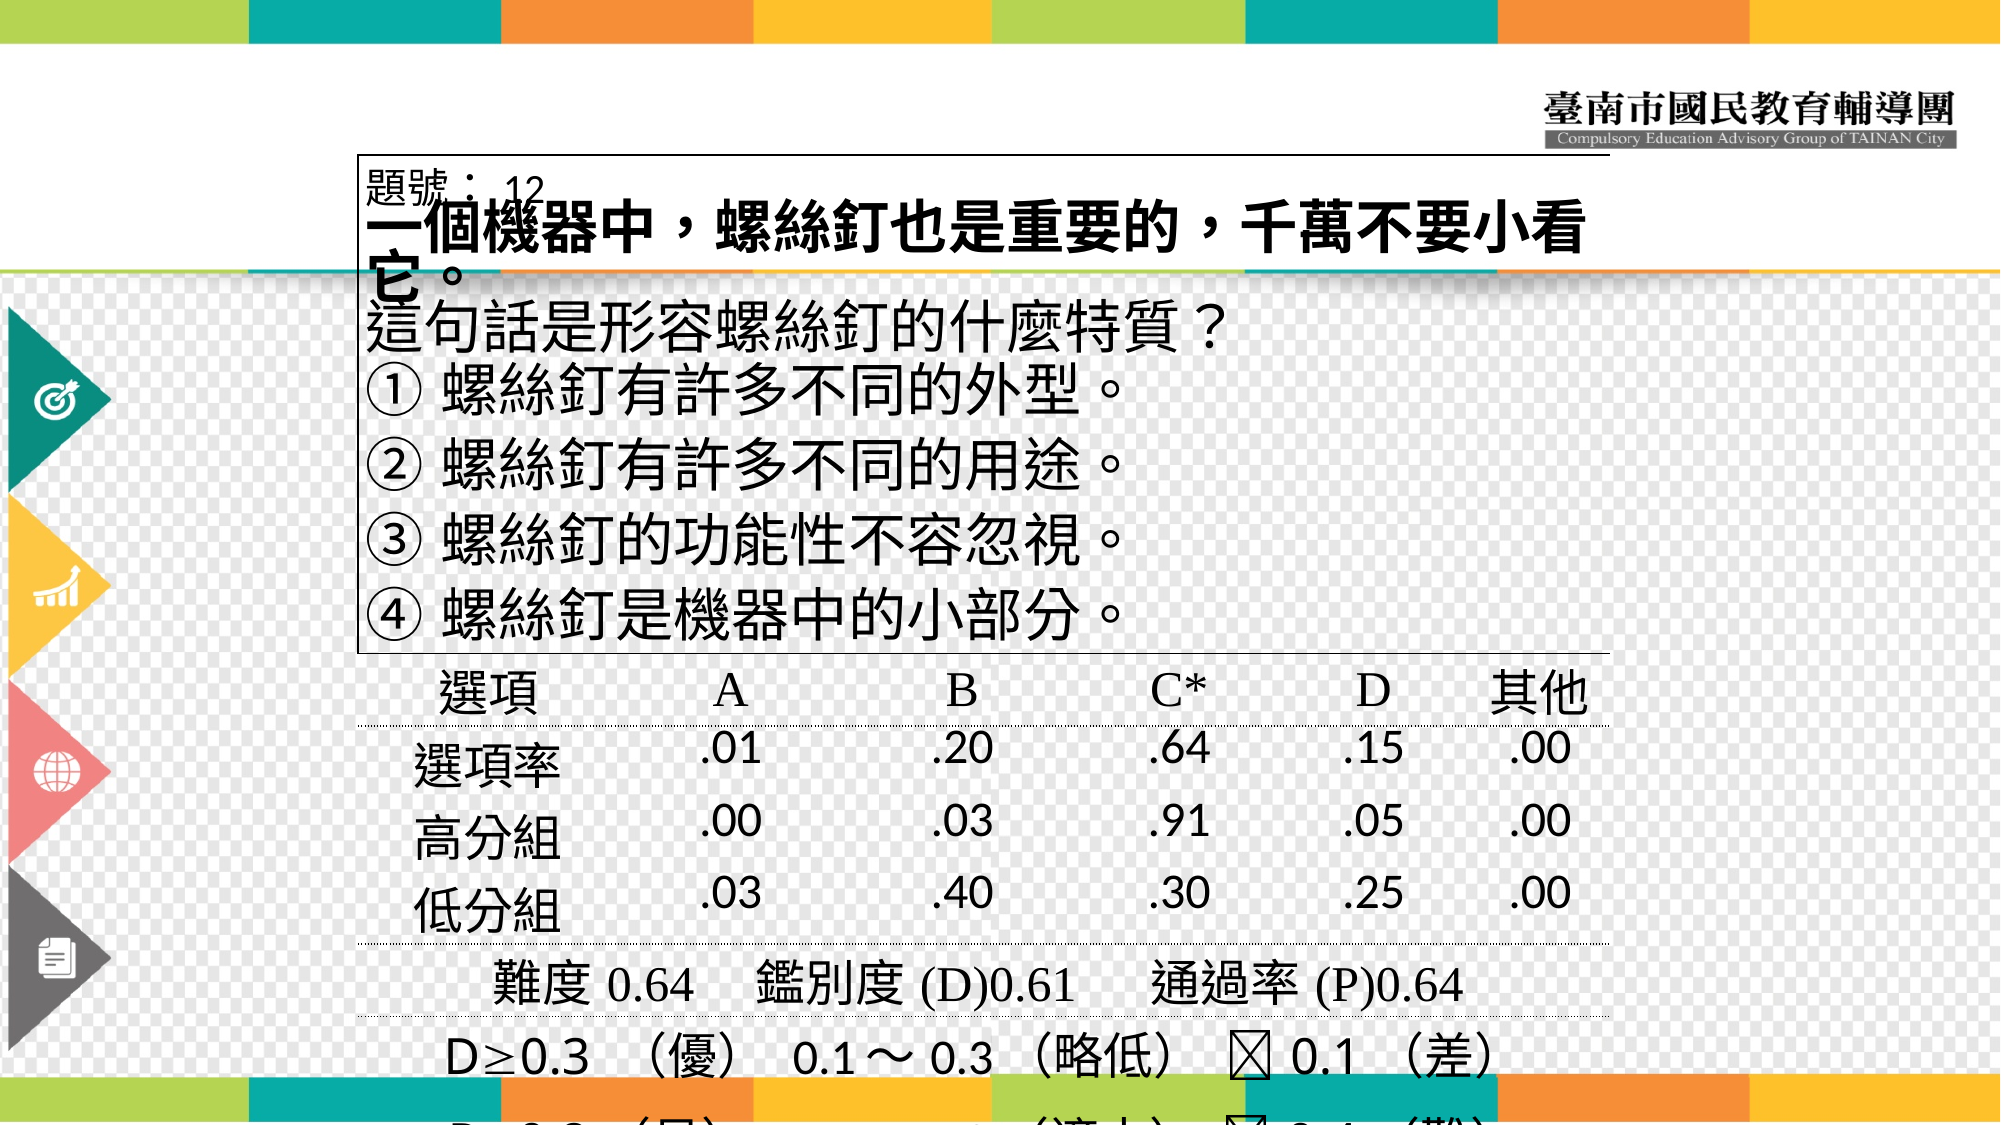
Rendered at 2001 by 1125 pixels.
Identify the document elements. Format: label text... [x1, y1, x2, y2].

table_cell .20 [843, 726, 1081, 799]
table_cell .40 [843, 871, 1081, 944]
table_cell .00 [618, 799, 843, 871]
table_cell .05 [1278, 799, 1469, 871]
table_cell B [843, 654, 1081, 726]
table_cell .64 [1081, 726, 1278, 799]
table_cell .03 [843, 799, 1081, 871]
table_cell 選項率 [358, 726, 618, 799]
table_cell 選項 [358, 654, 618, 726]
table_cell 低分組 [358, 871, 618, 944]
table_cell .00 [1469, 726, 1610, 799]
table_cell A [618, 654, 843, 726]
table_cell .00 [1469, 799, 1610, 871]
table_cell .15 [1278, 726, 1469, 799]
table_header 題號：12 一個機器中，螺絲釘也是重要的，千萬不要小看它。 這句話是形容螺絲釘的什麼特質？ ①螺絲釘有許多不同的外型。 ②螺絲釘有許多不同的用途。 ③螺絲釘的功能性不容忽視。 ④螺絲釘是機器中的小部分。 [359, 156, 1610, 653]
table_cell 高分組 [358, 799, 618, 871]
table_cell .25 [1278, 871, 1469, 944]
table_cell .01 [618, 726, 843, 799]
picture [0, 0, 2001, 1125]
table_cell 難度0.64 鑑別度(D)0.61 通過率(P)0.64 [358, 944, 1610, 1016]
table_cell D [1278, 654, 1469, 726]
table_cell D0.3 （優） 0.1～0.3（略低） 0.1（差） P0.8（易） 0.4～0.8（適中） 0.4（難） [358, 1016, 1610, 1125]
table_cell .03 [618, 871, 843, 944]
table_cell .91 [1081, 799, 1278, 871]
table_cell .00 [1469, 871, 1610, 944]
table_cell .30 [1081, 871, 1278, 944]
table_cell 其他 [1469, 654, 1610, 726]
table_cell C* [1081, 654, 1278, 726]
